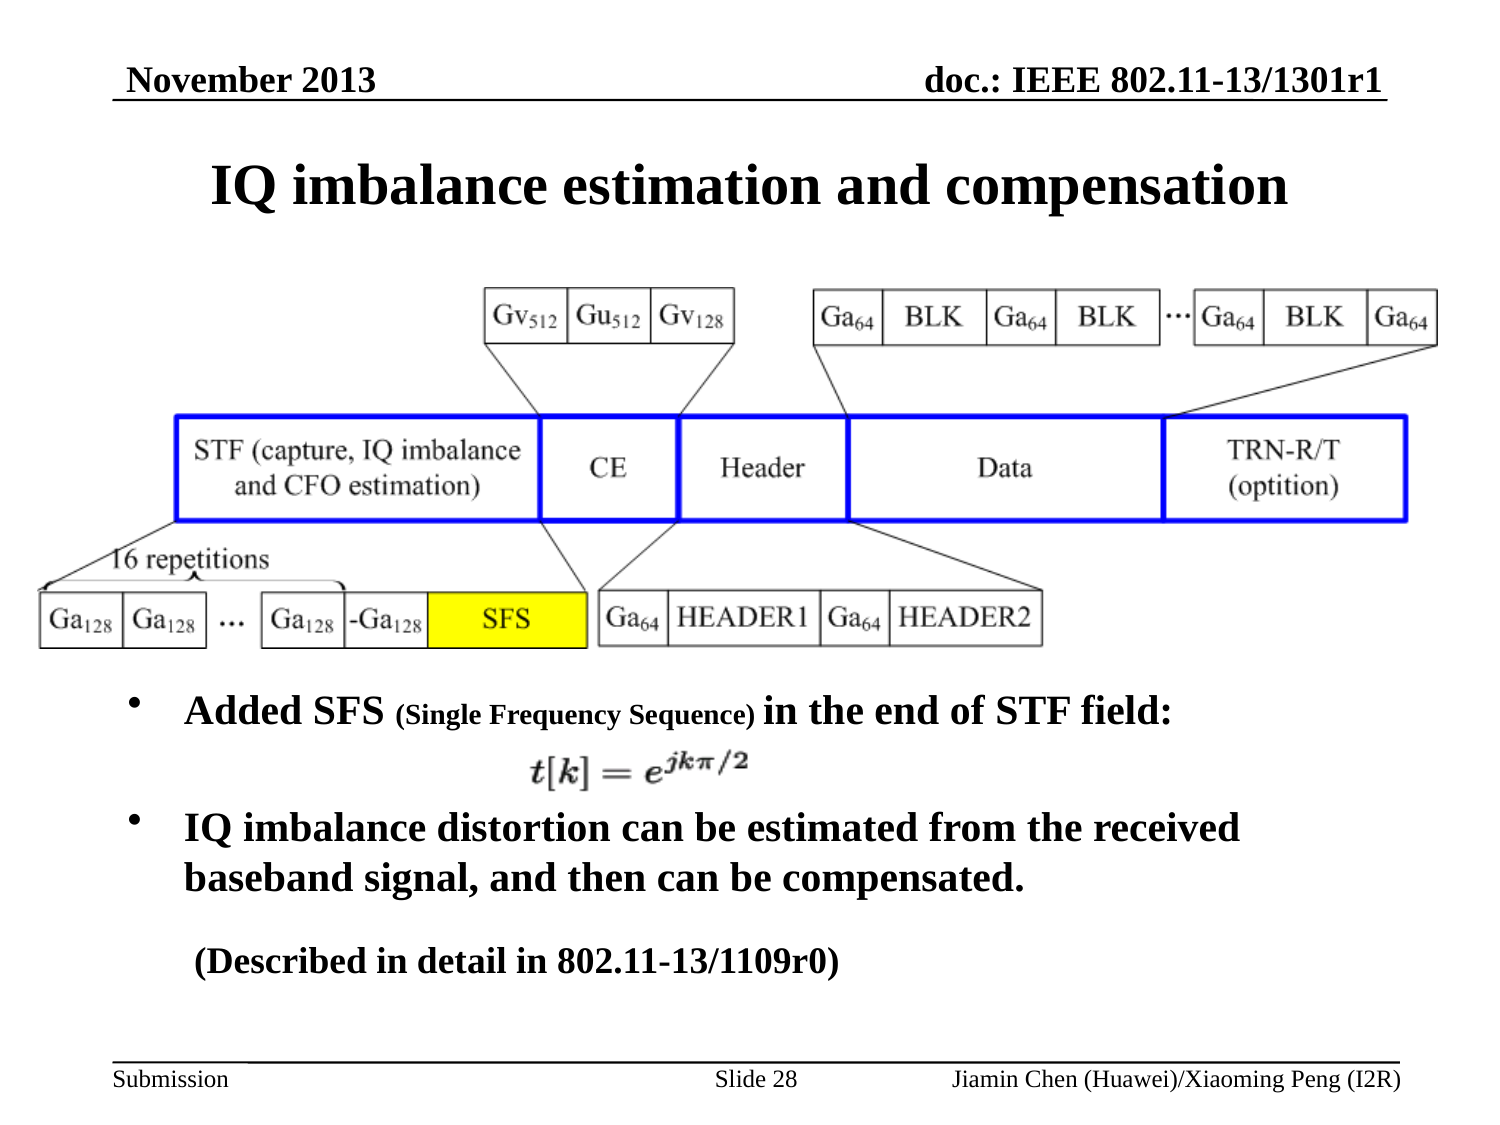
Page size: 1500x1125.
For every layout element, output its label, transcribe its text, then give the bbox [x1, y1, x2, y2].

picture [37, 287, 1438, 649]
list Added SFS (Single Frequency Sequence) in the end of STF field: IQ imbalance distortion can be estimated from the received baseband signal, and then can be compensated. (Described in detail in 802.11-13/1109r0) [112, 674, 1401, 1038]
slide_number Slide 28 [712, 1061, 800, 1093]
footer Jiamin Chen (Huawei)/Xiaoming Peng (I2R) [946, 1061, 1402, 1093]
picture [512, 733, 751, 801]
title IQ imbalance estimation and compensation [112, 112, 1388, 251]
